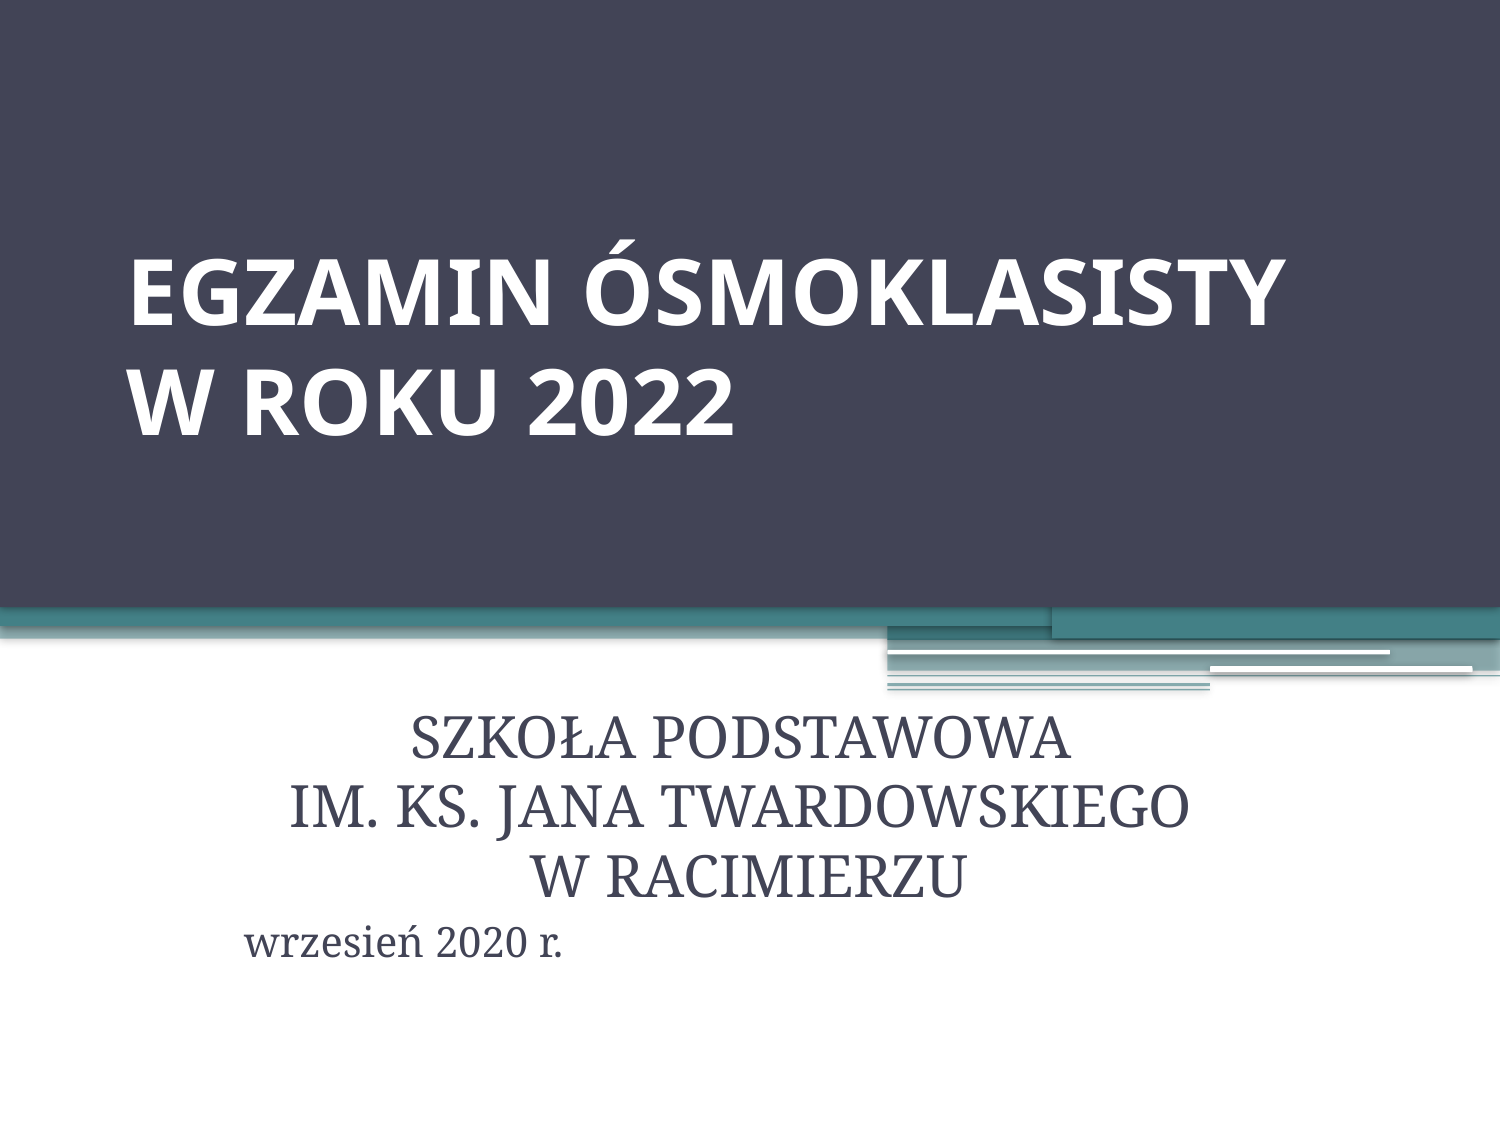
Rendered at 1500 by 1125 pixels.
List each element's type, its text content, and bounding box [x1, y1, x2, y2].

subtitle SZKOŁA PODSTAWOWA IM. KS. JANA TWARDOWSKIEGO W RACIMIERZU wrzesień 2020 r. [218, 692, 1269, 1024]
title EGZAMIN ÓSMOKLASISTY W ROKU 2022 [112, 137, 1388, 462]
